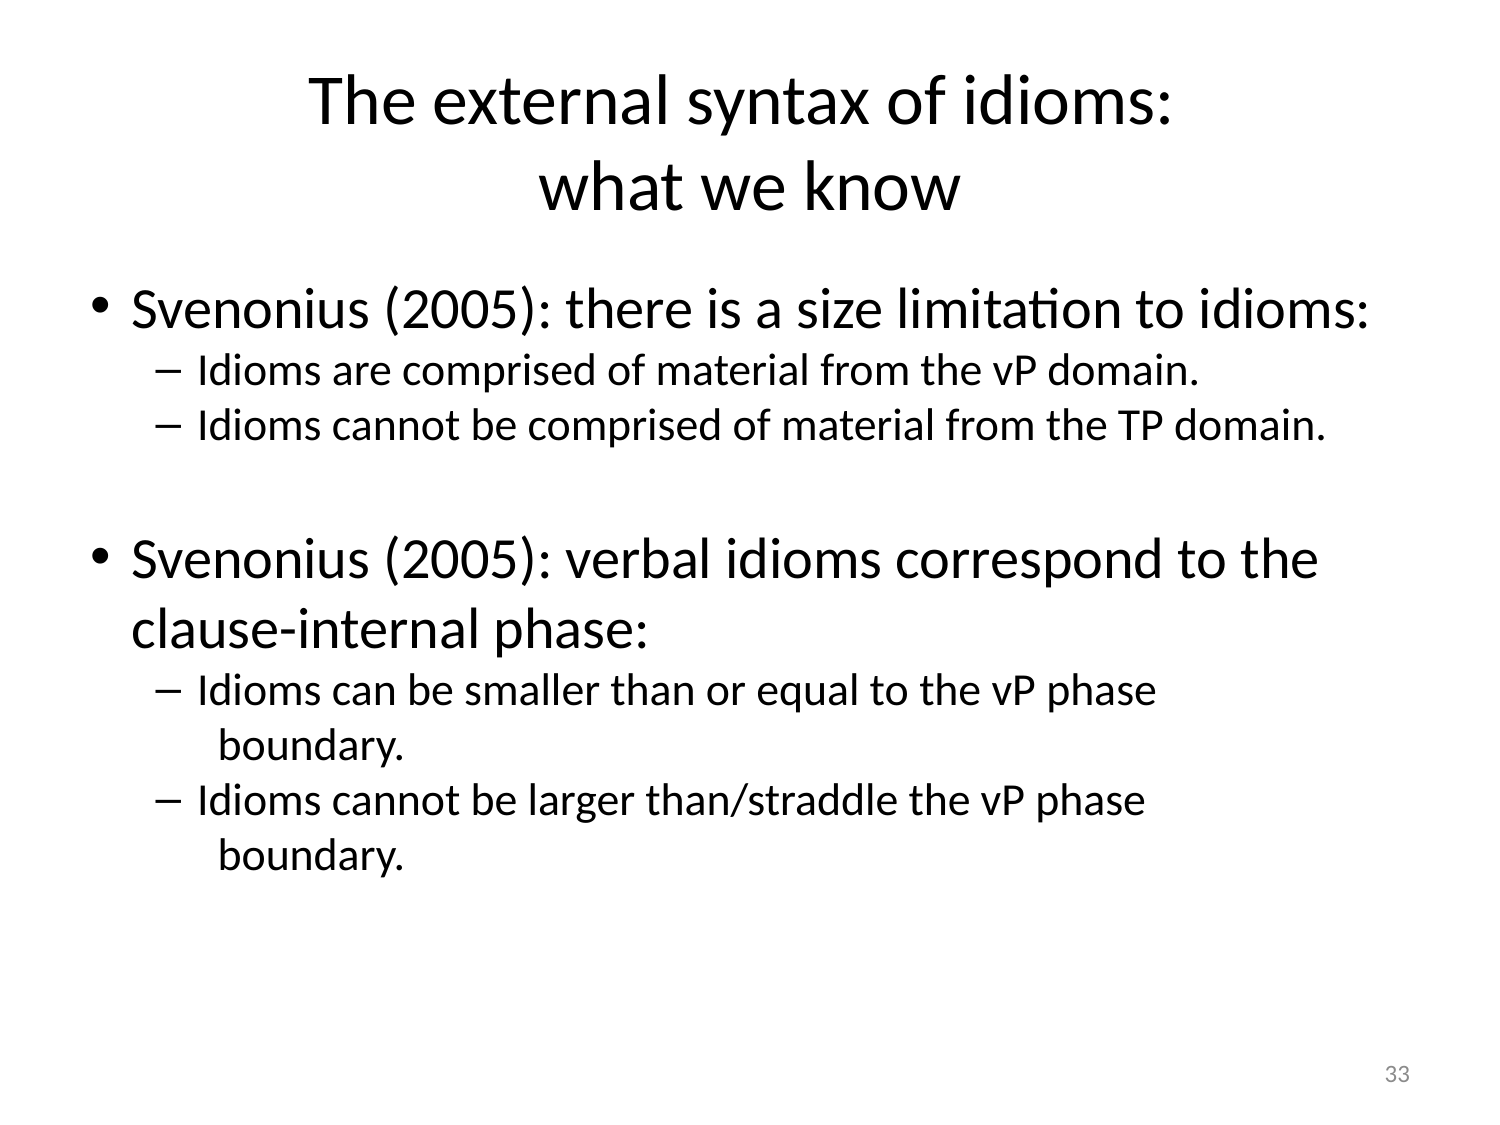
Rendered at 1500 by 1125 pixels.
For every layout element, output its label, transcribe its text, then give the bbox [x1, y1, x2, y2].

title The external syntax of idioms: what we know [75, 45, 1425, 233]
slide_number 33 [1074, 1042, 1425, 1103]
list Svenonius (2005): there is a size limitation to idioms: Idioms are comprised of material from the vP domain. Idioms cannot be comprised of material from the TP domain. Svenonius (2005): verbal idioms correspond to the clause-internal phase: Idioms can be smaller than or equal to the vP phase boundary. Idioms cannot be larger than/straddle the vP phase boundary. [75, 262, 1425, 1005]
